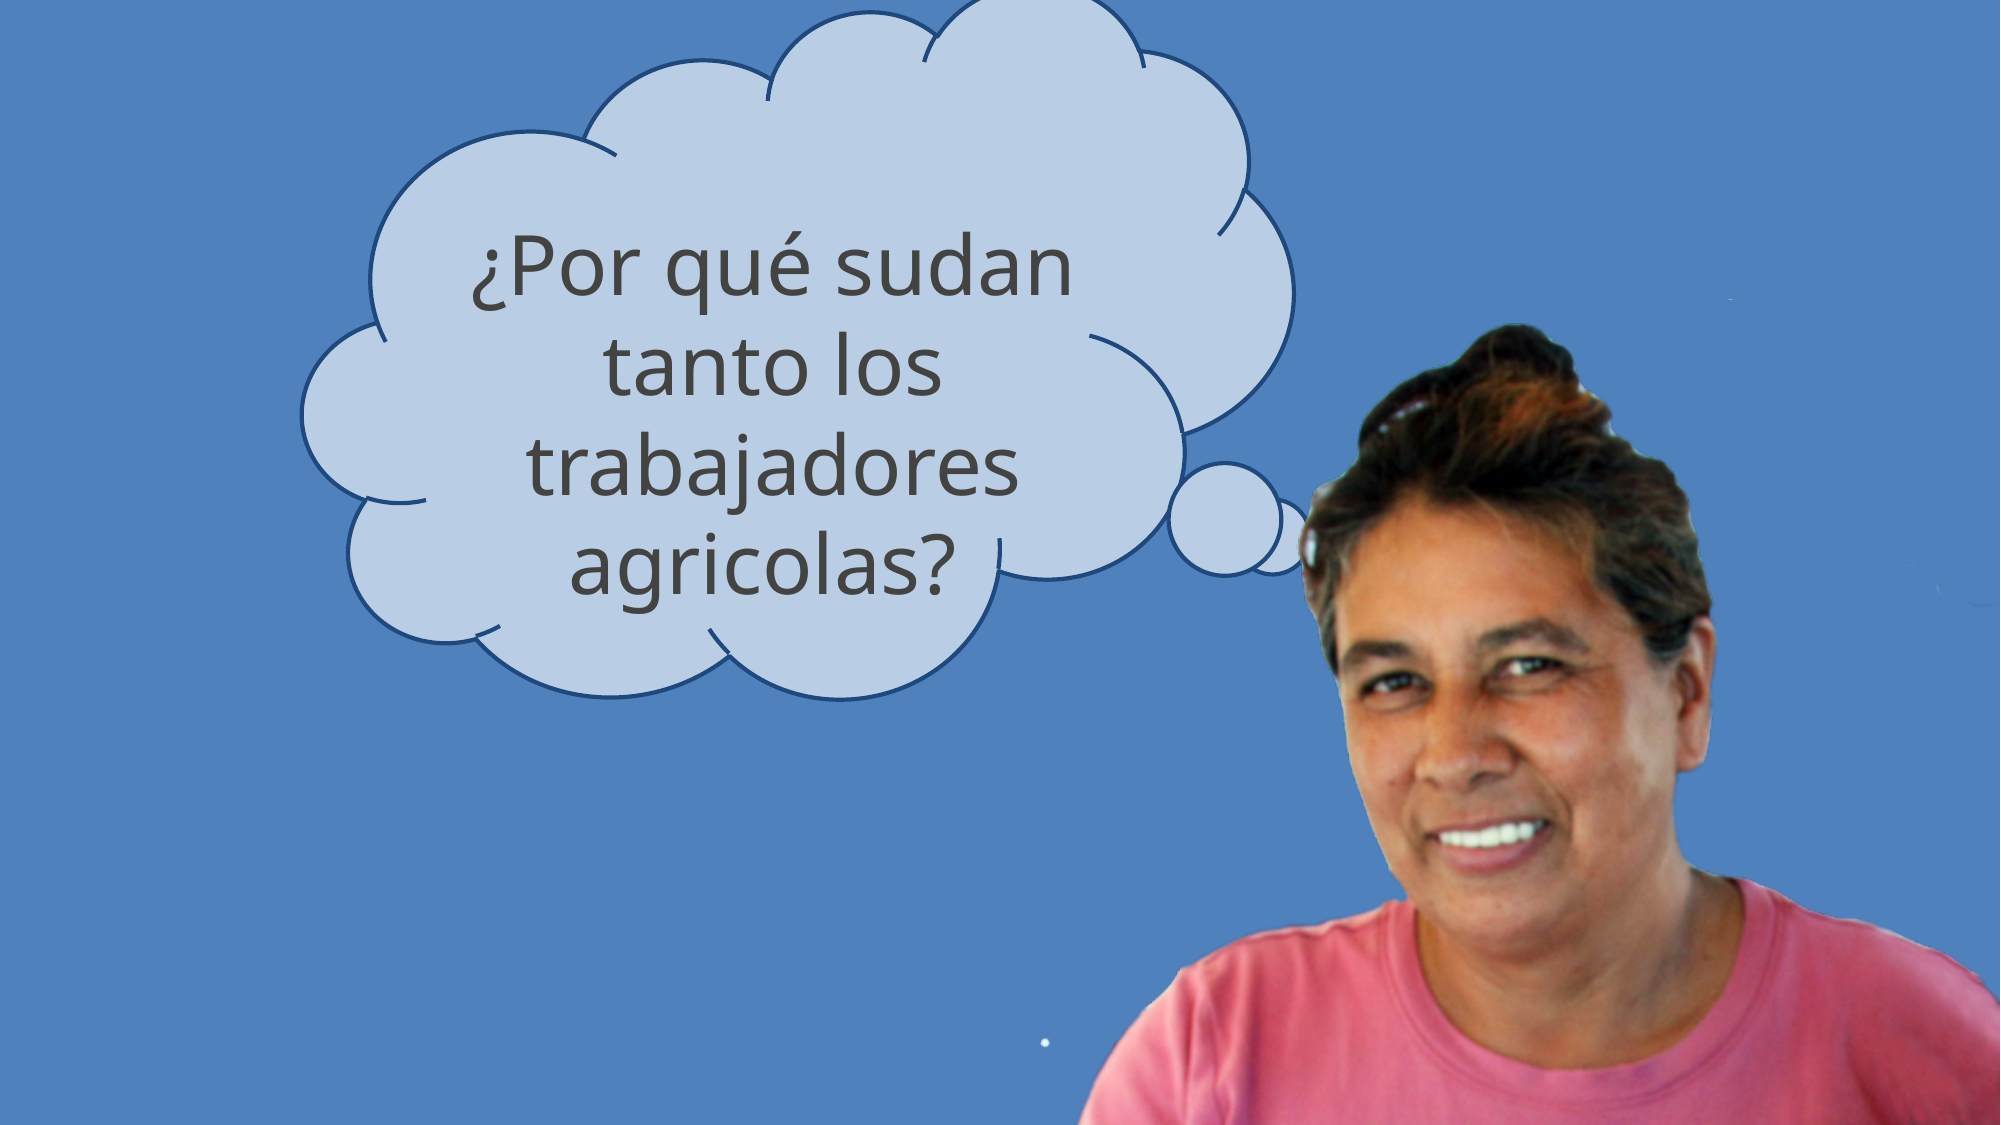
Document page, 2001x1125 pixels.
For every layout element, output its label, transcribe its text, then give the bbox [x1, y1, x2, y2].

picture [941, 298, 2000, 1125]
text_box [376, 620, 936, 702]
text_box [390, 0, 1297, 297]
text_box [299, 325, 362, 604]
text_box ¿Por qué sudan tanto los trabajadores agricolas? [362, 204, 1186, 620]
